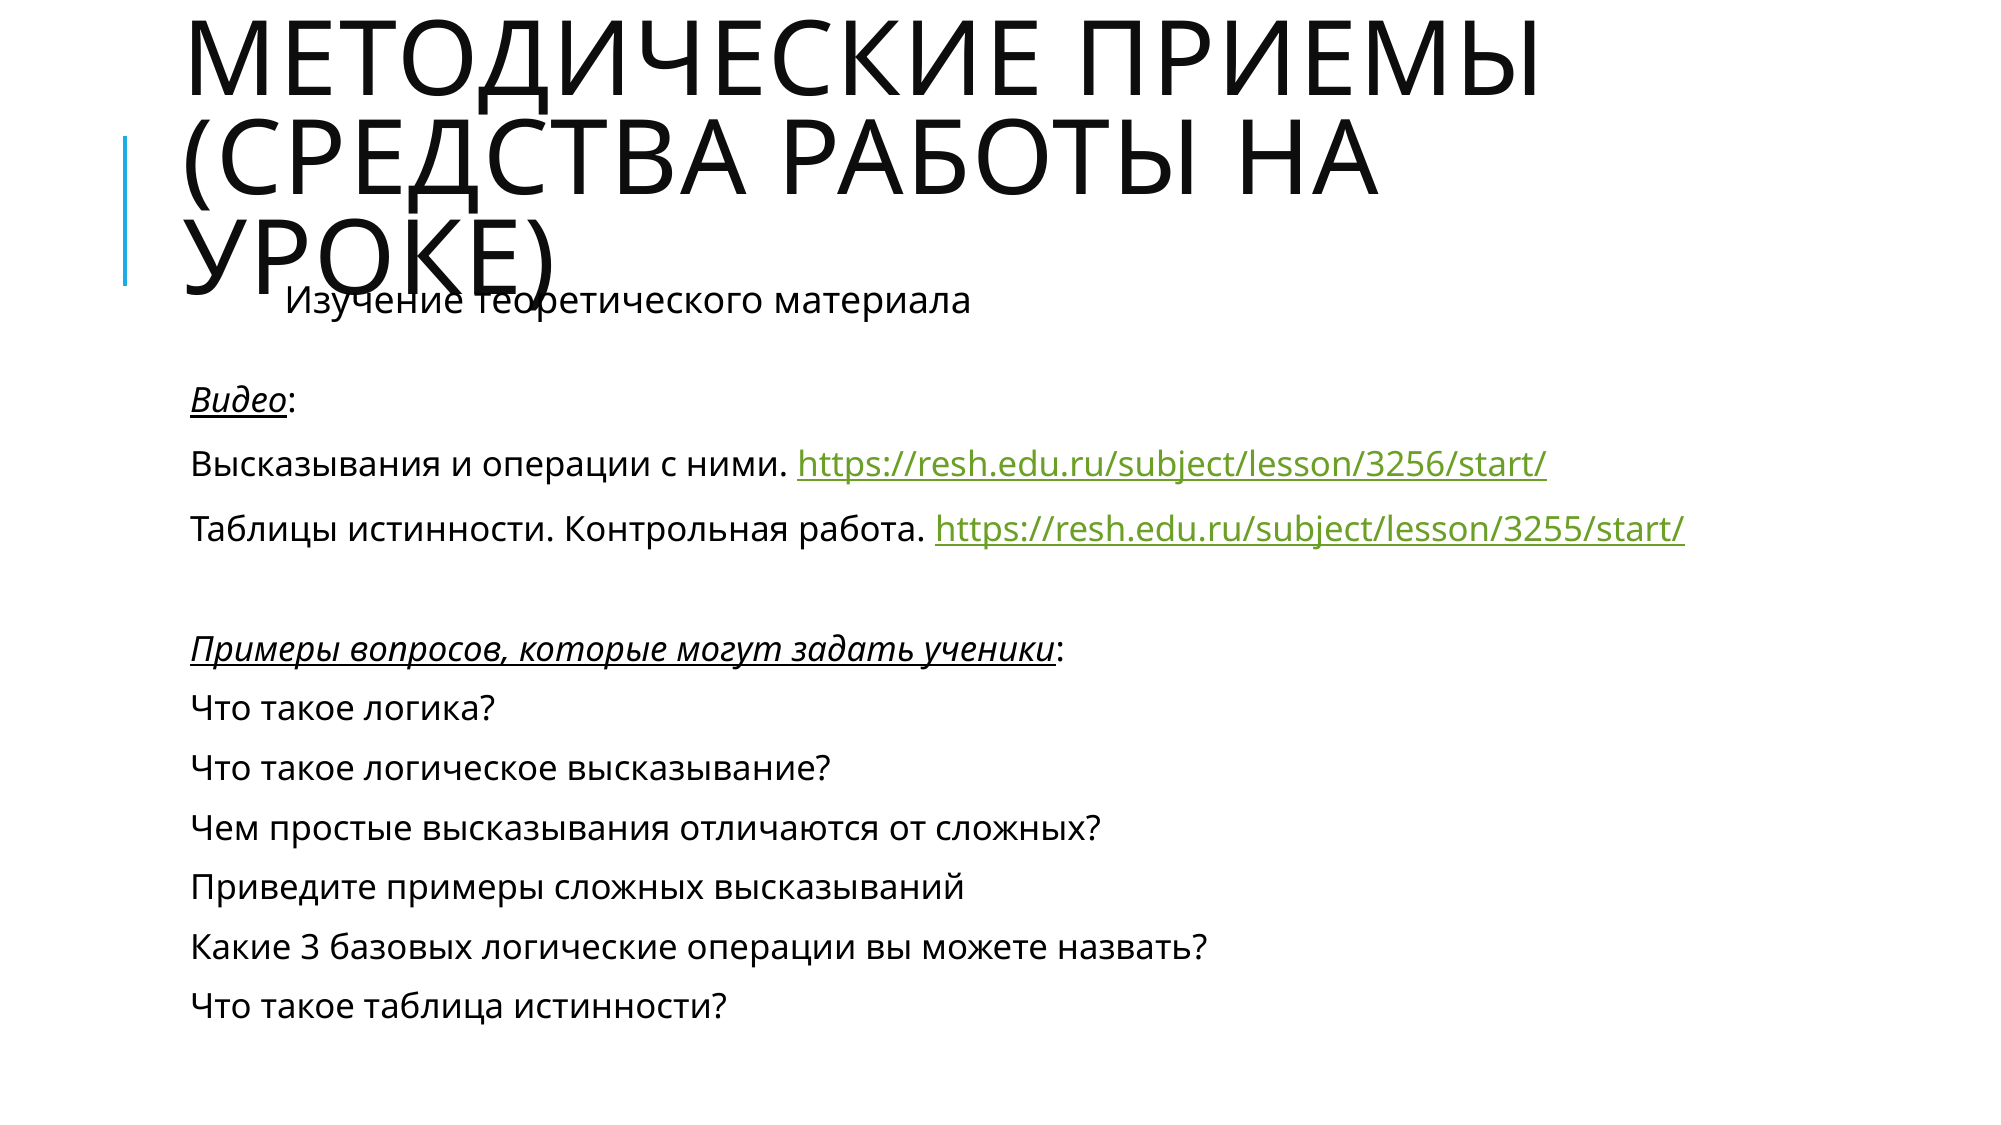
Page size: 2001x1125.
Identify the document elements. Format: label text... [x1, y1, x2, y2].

title Методические приемы (Средства работы на уроке) [168, 41, 1763, 288]
list Видео: Высказывания и операции с ними. https://resh.edu.ru/subject/lesson/3256/start/ Таблицы истинности. Контрольная работа. https://resh.edu.ru/subject/lesson/3255/start/ Примеры вопросов, которые могут задать ученики: Что такое логика? Что такое логическое высказывание? Чем простые высказывания отличаются от сложных? Приведите примеры сложных высказываний Какие 3 базовых логические операции вы можете назвать? Что такое таблица истинности? [168, 375, 1763, 1035]
text_box Изучение теоретического материала [269, 268, 1256, 329]
